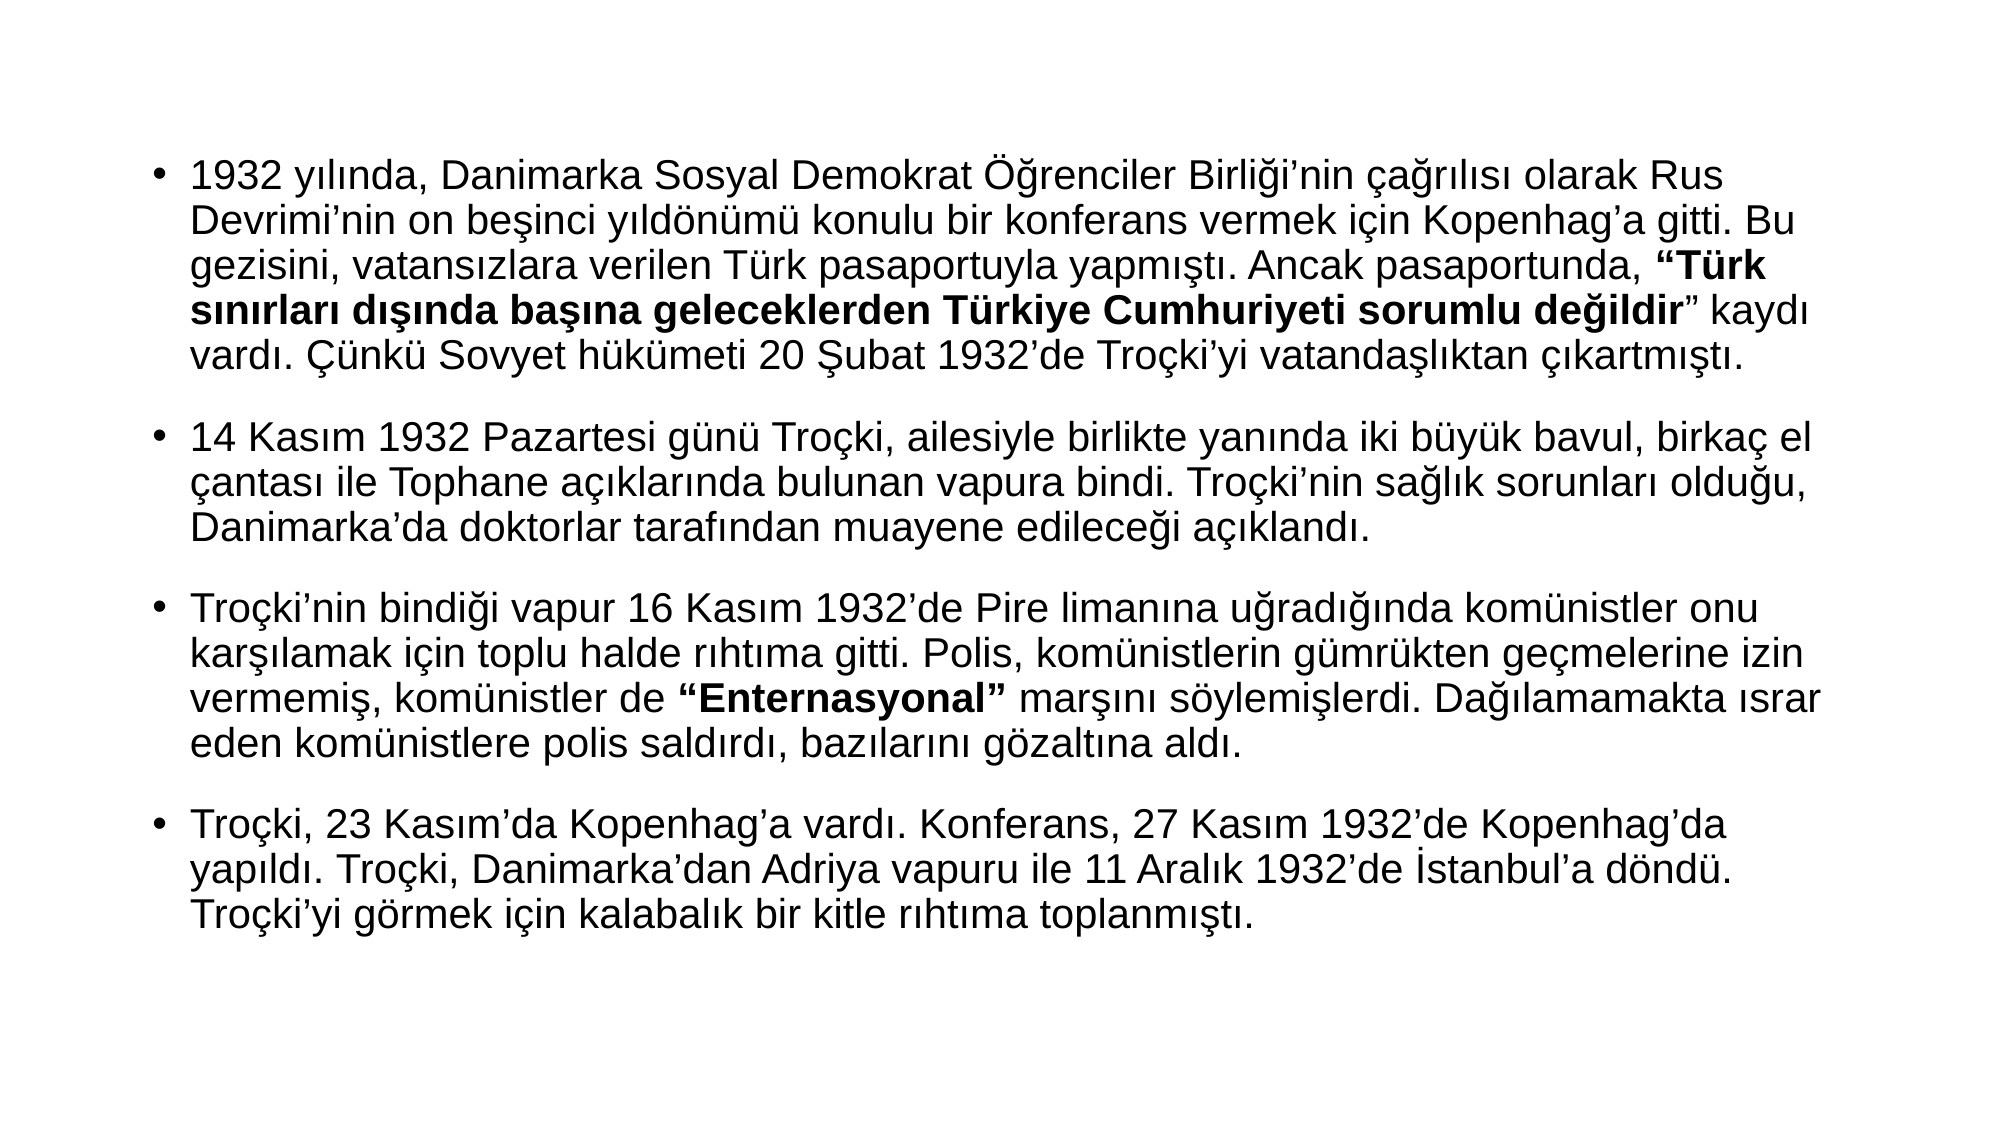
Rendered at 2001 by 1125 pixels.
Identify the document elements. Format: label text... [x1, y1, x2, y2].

list 1932 yılında, Danimarka Sosyal Demokrat Öğrenciler Birliği’nin çağrılısı olarak Rus Devrimi’nin on beşinci yıldönümü konulu bir konferans vermek için Kopenhag’a gitti. Bu gezisini, vatansızlara verilen Türk pasaportuyla yapmıştı. Ancak pasaportunda, “Türk sınırları dışında başına geleceklerden Türkiye Cumhuriyeti sorumlu değildir” kaydı vardı. Çünkü Sovyet hükümeti 20 Şubat 1932’de Troçki’yi vatandaşlıktan çıkartmıştı. 14 Kasım 1932 Pazartesi günü Troçki, ailesiyle birlikte yanında iki büyük bavul, birkaç el çantası ile Tophane açıklarında bulunan vapura bindi. Troçki’nin sağlık sorunları olduğu, Danimarka’da doktorlar tarafından muayene edileceği açıklandı. Troçki’nin bindiği vapur 16 Kasım 1932’de Pire limanına uğradığında komünistler onu karşılamak için toplu halde rıhtıma gitti. Polis, komünistlerin gümrükten geçmelerine izin vermemiş, komünistler de “Enternasyonal” marşını söylemişlerdi. Dağılamamakta ısrar eden komünistlere polis saldırdı, bazılarını gözaltına aldı. Troçki, 23 Kasım’da Kopenhag’a vardı. Konferans, 27 Kasım 1932’de Kopenhag’da yapıldı. Troçki, Danimarka’dan Adriya vapuru ile 11 Aralık 1932’de İstanbul’a döndü. Troçki’yi görmek için kalabalık bir kitle rıhtıma toplanmıştı. [137, 146, 1863, 909]
